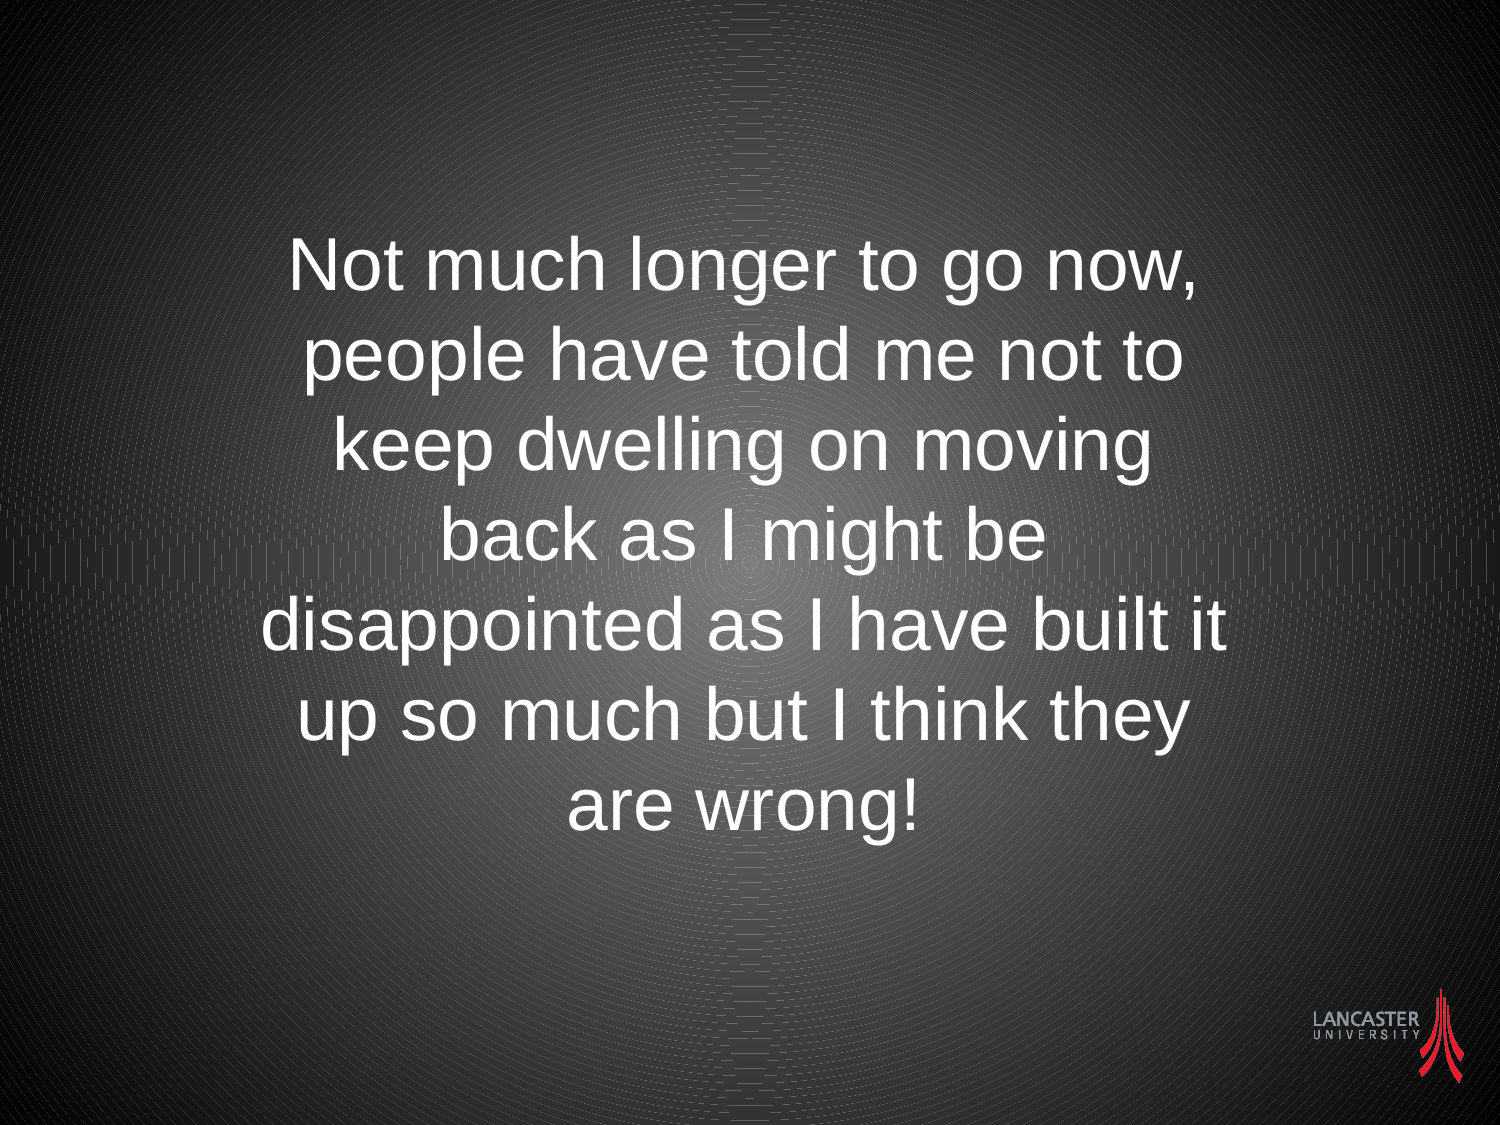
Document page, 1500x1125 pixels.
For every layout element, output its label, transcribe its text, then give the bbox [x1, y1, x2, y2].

picture [1305, 987, 1474, 1085]
text_box Not much longer to go now, people have told me not to keep dwelling on moving back as I might be disappointed as I have built it up so much but I think they are wrong! [241, 208, 1247, 853]
